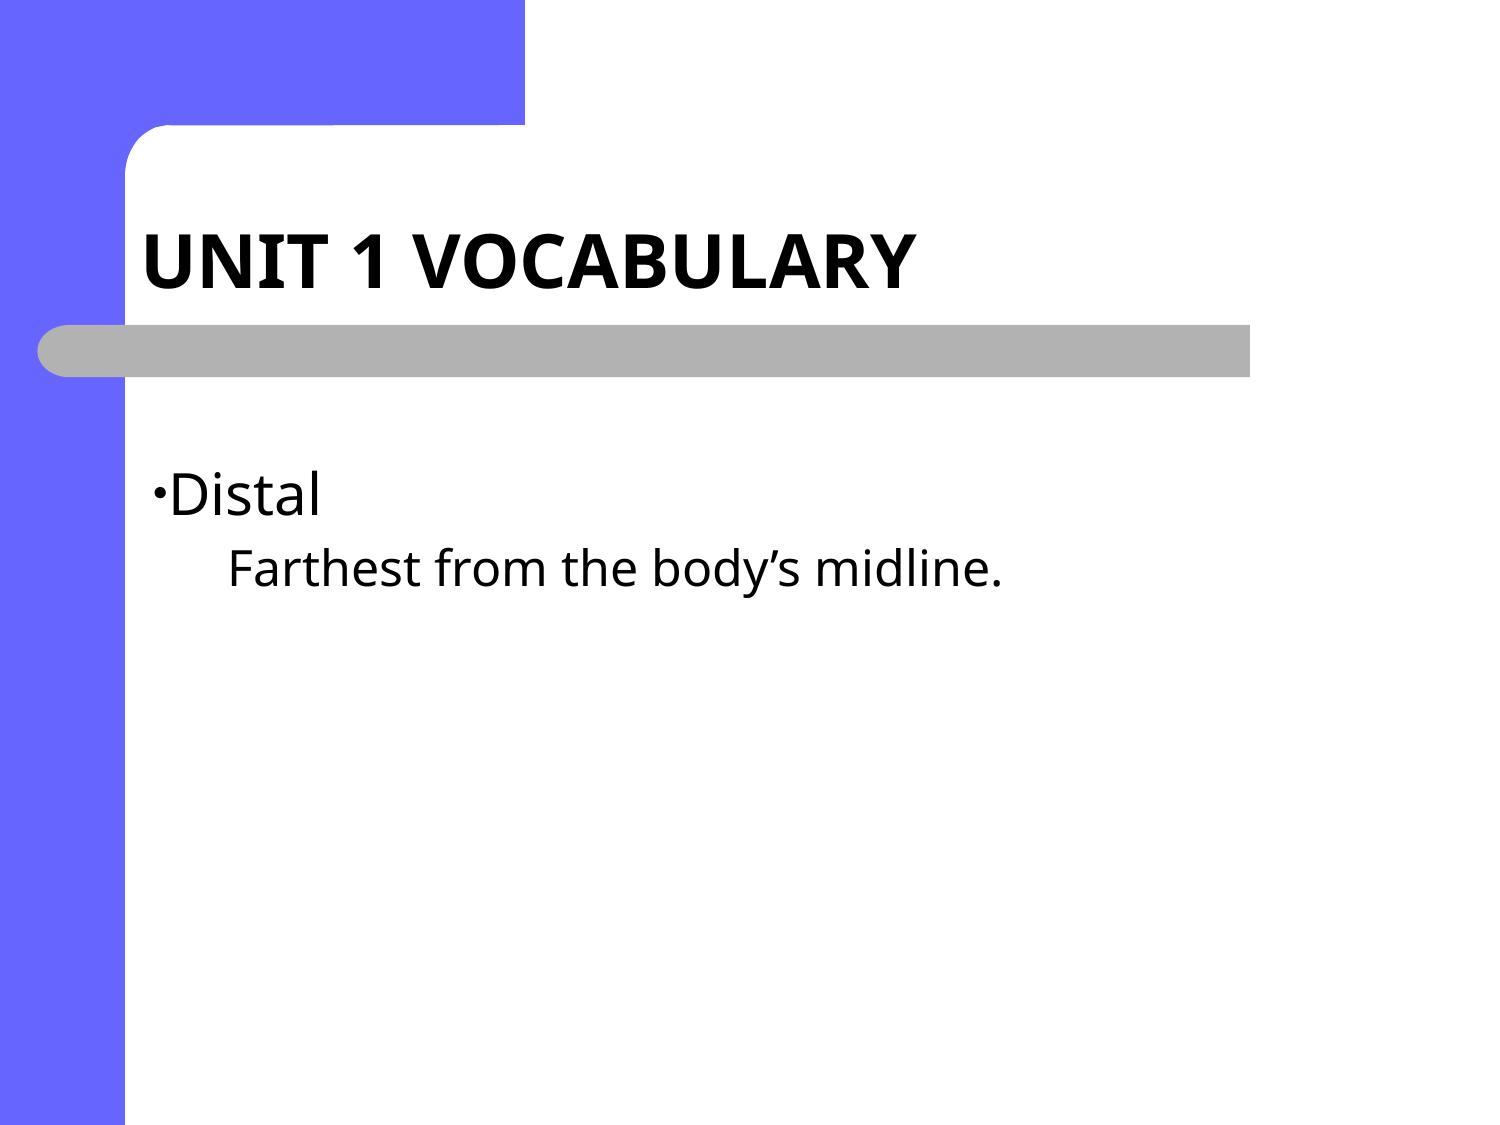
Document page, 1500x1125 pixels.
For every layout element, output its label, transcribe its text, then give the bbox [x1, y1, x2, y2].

title UNIT 1 VOCABULARY [125, 125, 1425, 313]
list Distal Farthest from the body’s midline. [137, 387, 1400, 999]
